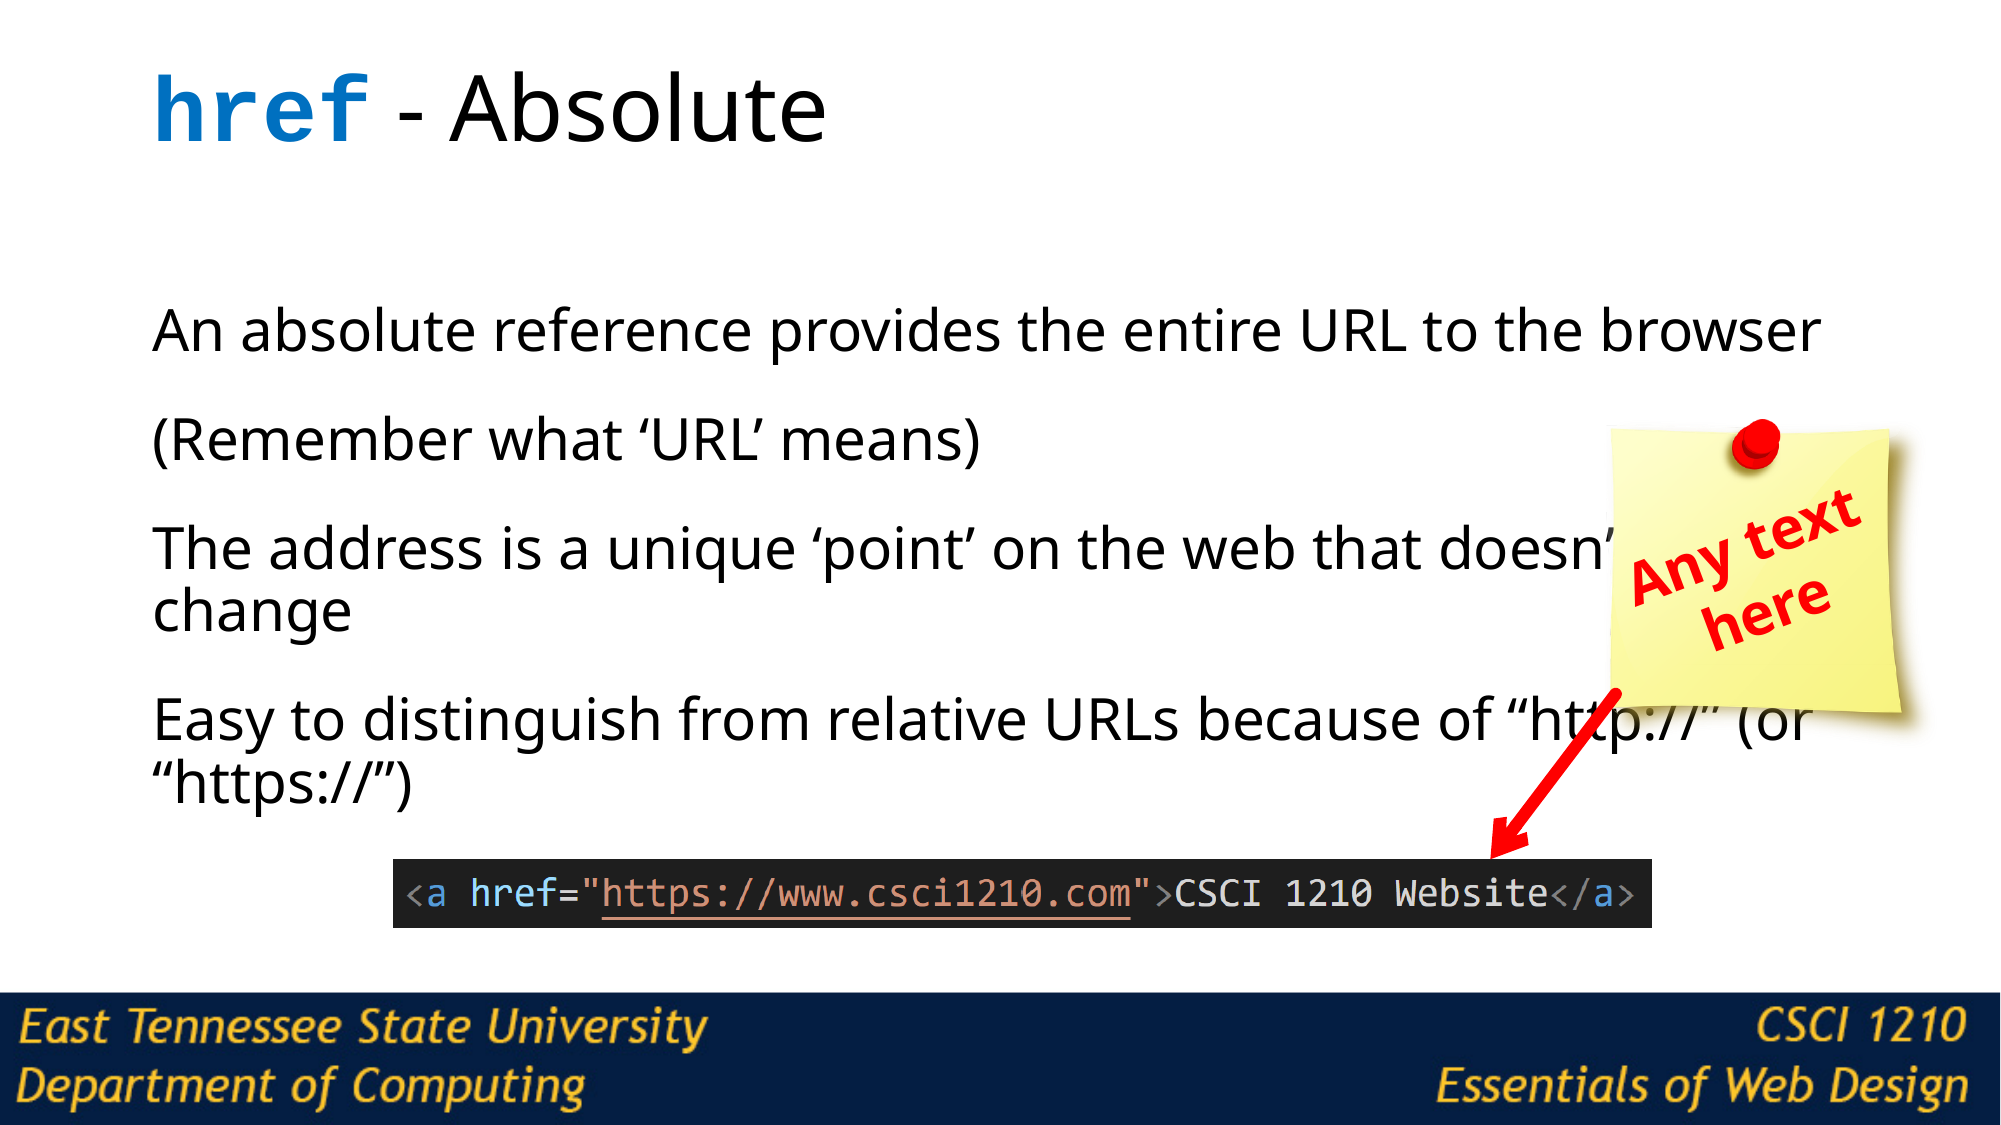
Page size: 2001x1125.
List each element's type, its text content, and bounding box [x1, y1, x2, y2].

picture [0, 0, 2001, 1125]
title href - Absolute [137, 3, 1863, 221]
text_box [1490, 693, 1616, 860]
text_box Any text here [1590, 549, 1604, 591]
list An absolute reference provides the entire URL to the browser (Remember what ‘URL’ means) The address is a unique ‘point’ on the web that doesn’t change Easy to distinguish from relative URLs because of “http://” (or “https://”) [137, 294, 1863, 1008]
